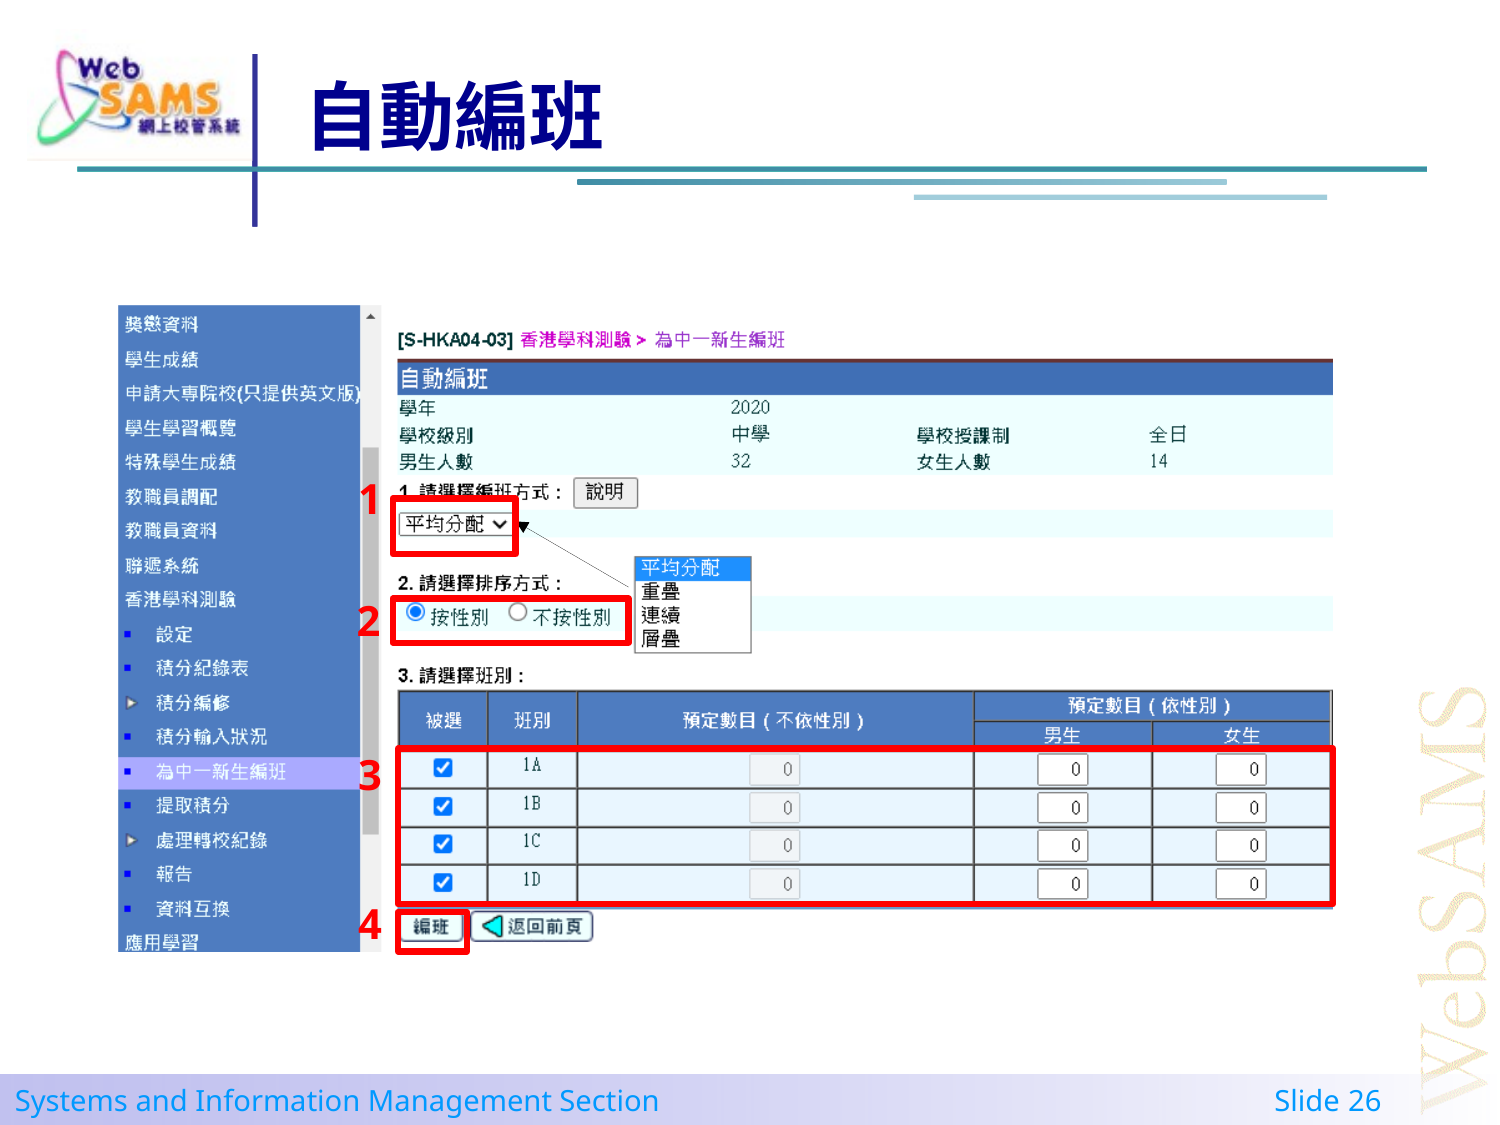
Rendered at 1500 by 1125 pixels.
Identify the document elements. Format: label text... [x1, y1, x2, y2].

picture [1393, 679, 1500, 1074]
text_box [116, 303, 1334, 957]
title 自動編班 [289, 41, 1465, 167]
picture [27, 29, 253, 161]
